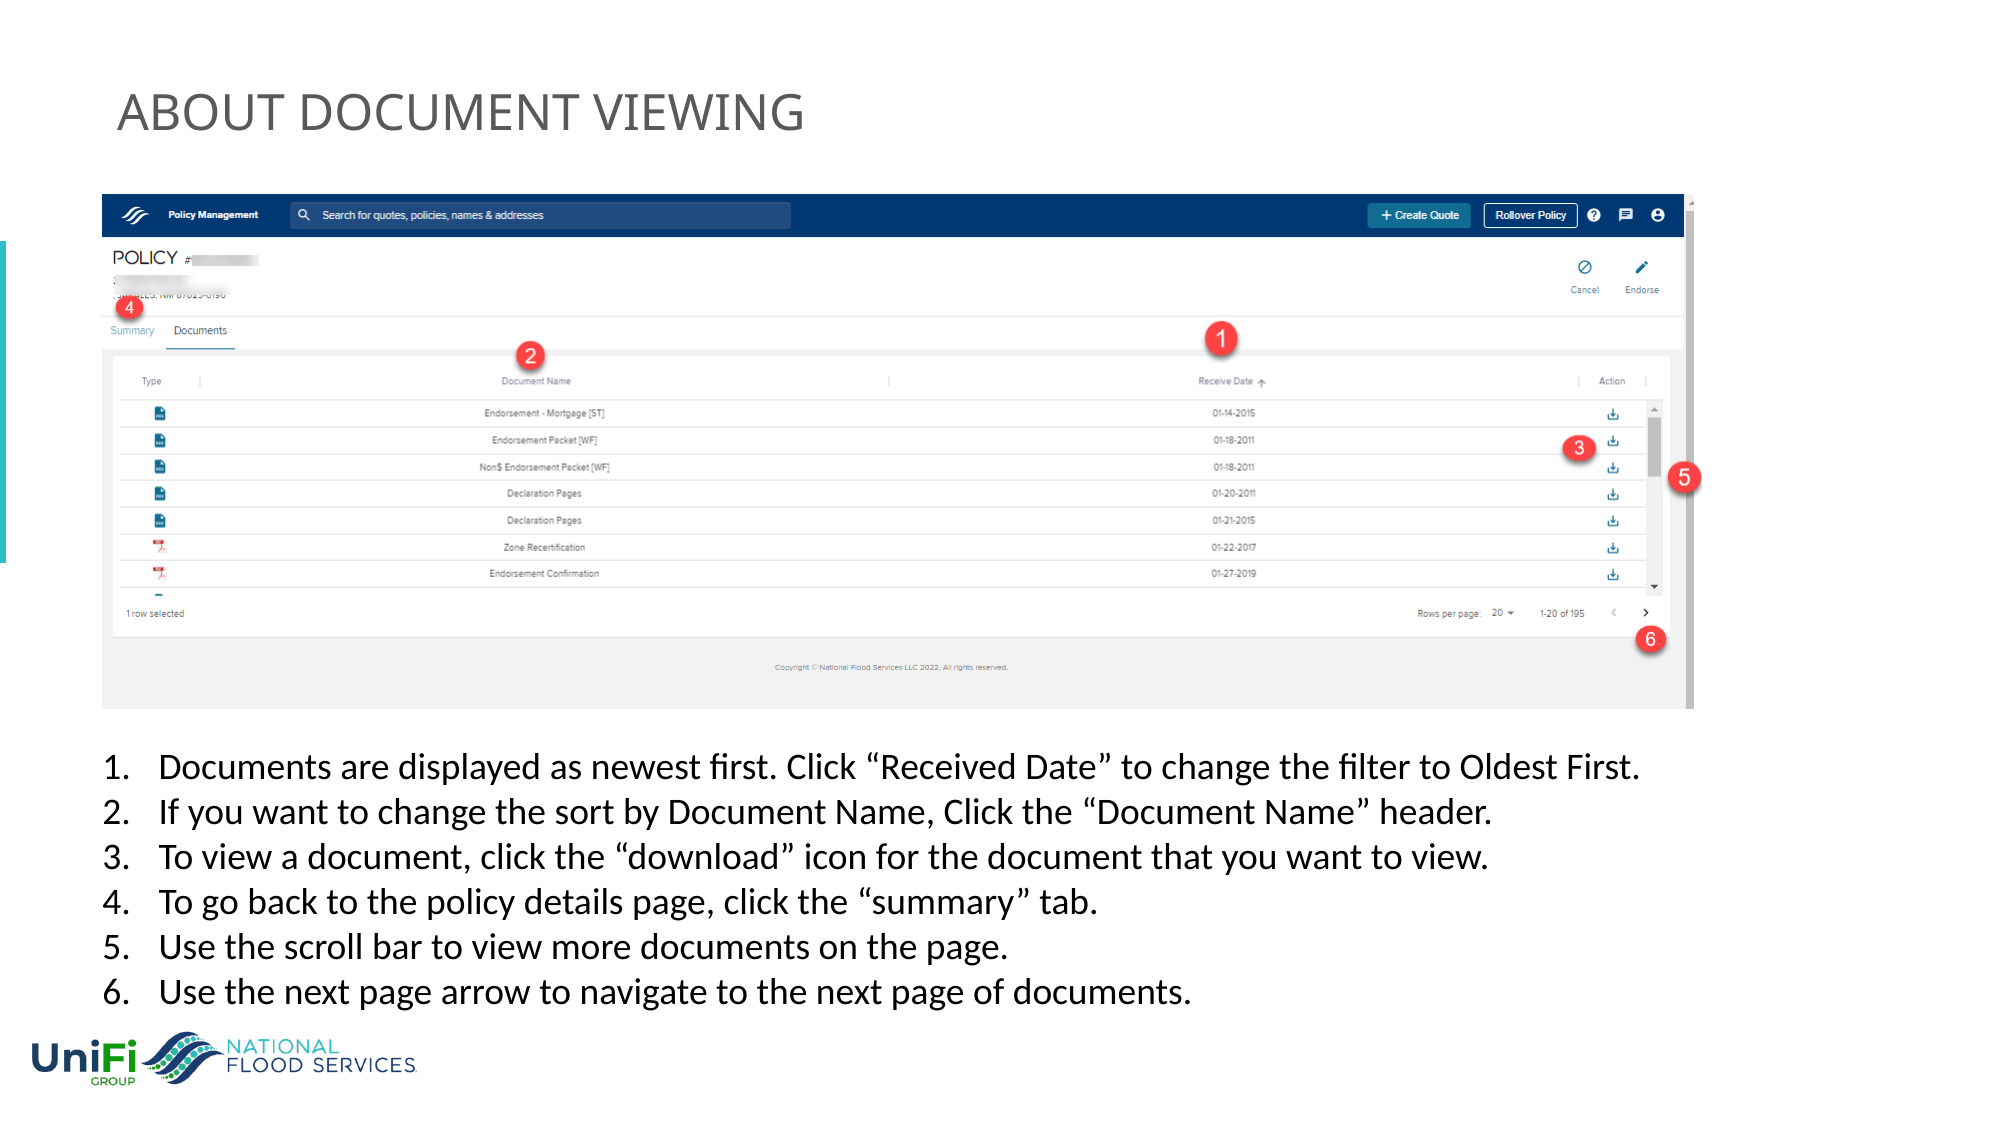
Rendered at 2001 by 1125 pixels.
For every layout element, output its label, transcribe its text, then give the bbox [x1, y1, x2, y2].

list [102, 194, 1702, 709]
text_box Documents are displayed as newest first. Click “Received Date” to change the filter to Oldest First. If you want to change the sort by Document Name, Click the “Document Name” header. To view a document, click the “download” icon for the document that you want to view. To go back to the policy details page, click the “summary” tab. Use the scroll bar to view more documents on the page. Use the next page arrow to navigate to the next page of documents. [87, 734, 1702, 1019]
picture [30, 1007, 417, 1104]
list About document viewing [102, 77, 886, 153]
